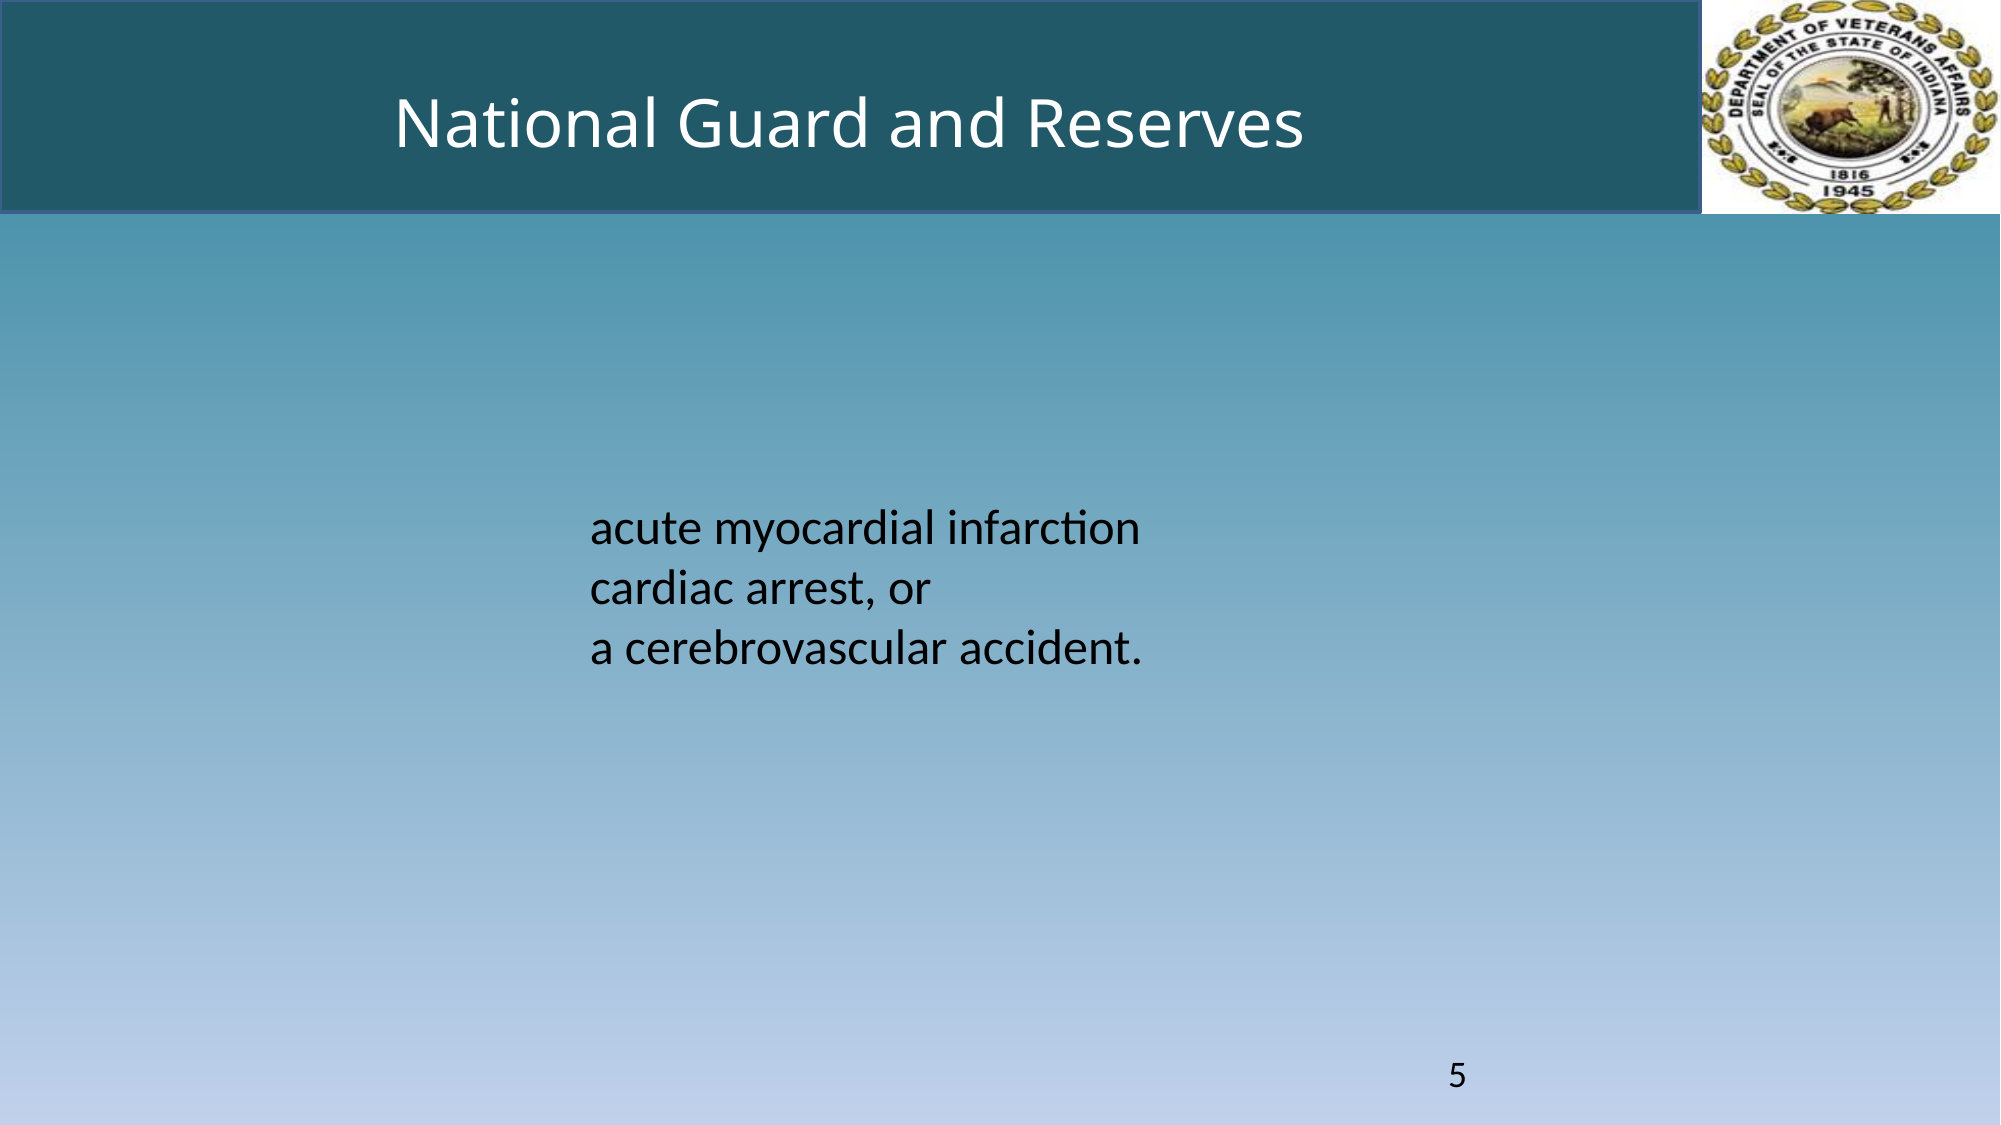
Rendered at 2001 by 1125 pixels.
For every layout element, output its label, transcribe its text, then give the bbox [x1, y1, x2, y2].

picture [1702, 0, 2000, 214]
text_box acute myocardial infarction cardiac arrest, or a cerebrovascular accident. [500, 486, 1500, 682]
slide_number 5 [1433, 1042, 1900, 1103]
title National Guard and Reserves [0, 0, 1701, 242]
